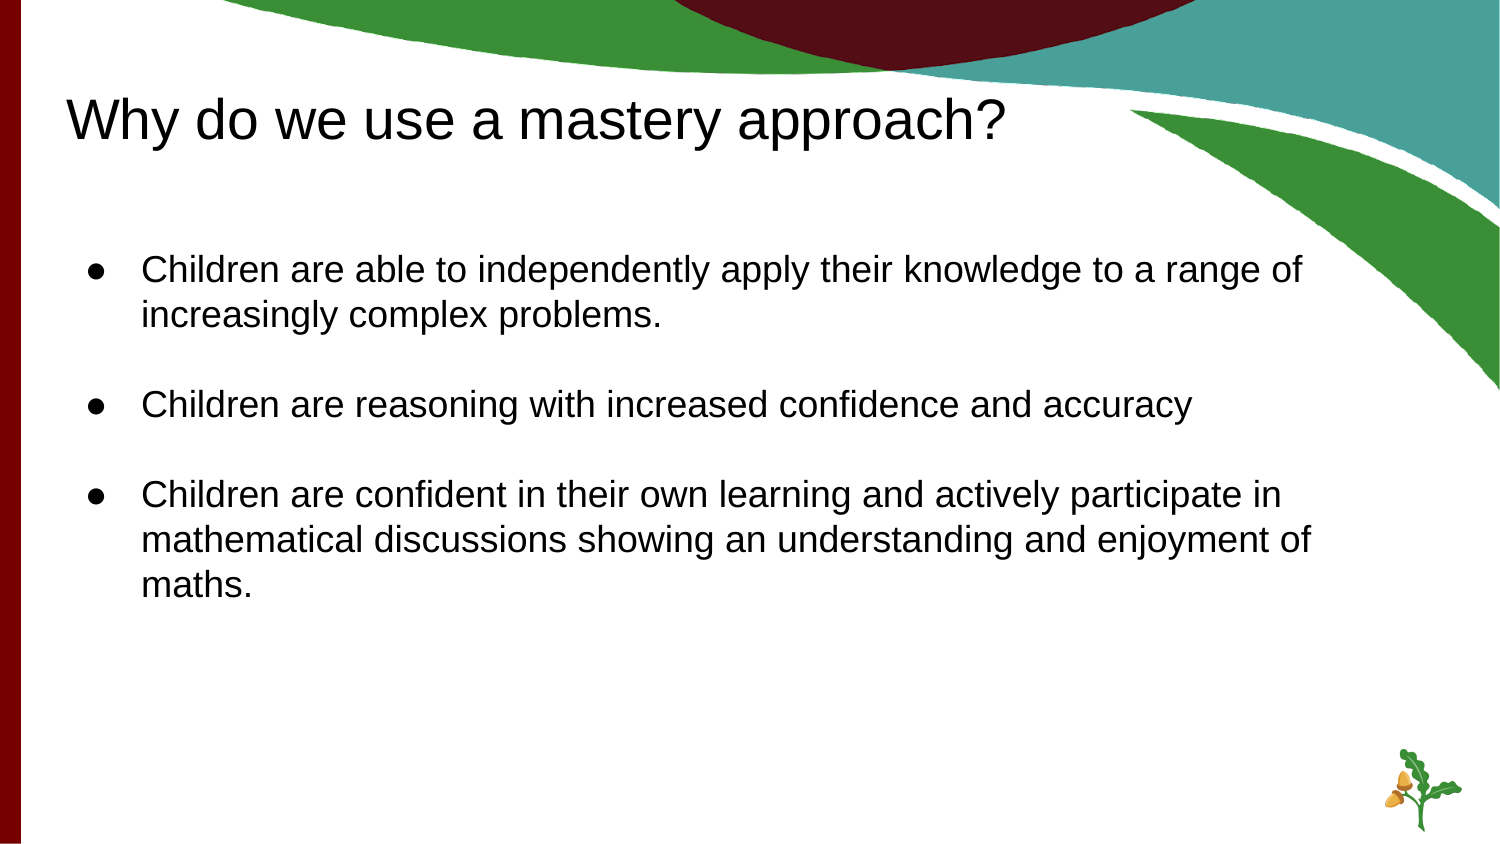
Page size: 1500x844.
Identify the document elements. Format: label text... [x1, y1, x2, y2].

text_box [0, 0, 23, 844]
title Why do we use a mastery approach? [51, 72, 112, 167]
picture [117, 0, 1500, 655]
picture [1381, 749, 1469, 838]
list Children are able to independently apply their knowledge to a range of increasingly complex problems. Children are reasoning with increased confidence and accuracy Children are confident in their own learning and actively participate in mathematical discussions showing an understanding and enjoyment of maths. [51, 189, 1449, 750]
